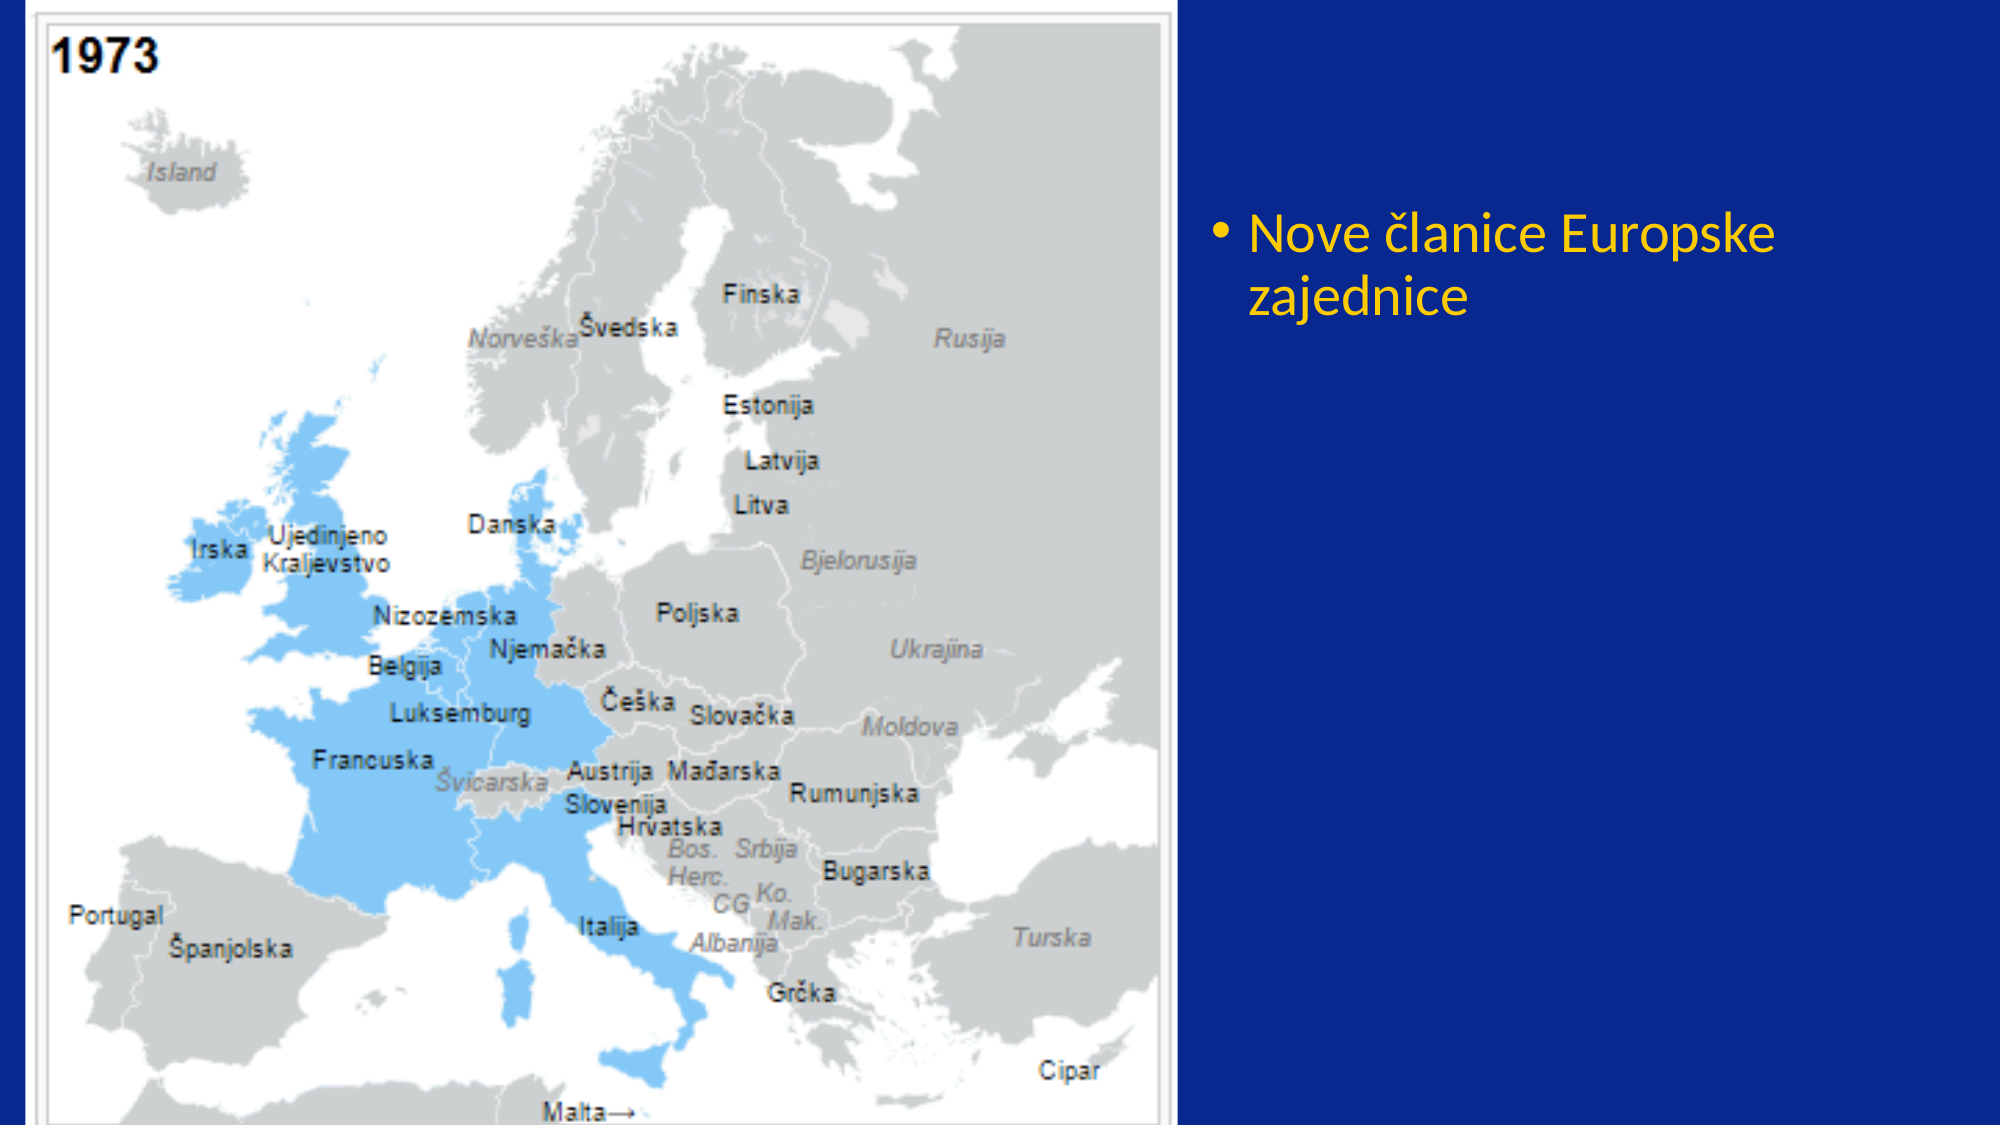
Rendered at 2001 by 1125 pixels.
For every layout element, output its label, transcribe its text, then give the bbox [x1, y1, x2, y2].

list Nove članice Europske zajednice [1195, 194, 1959, 930]
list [25, 0, 1178, 1125]
